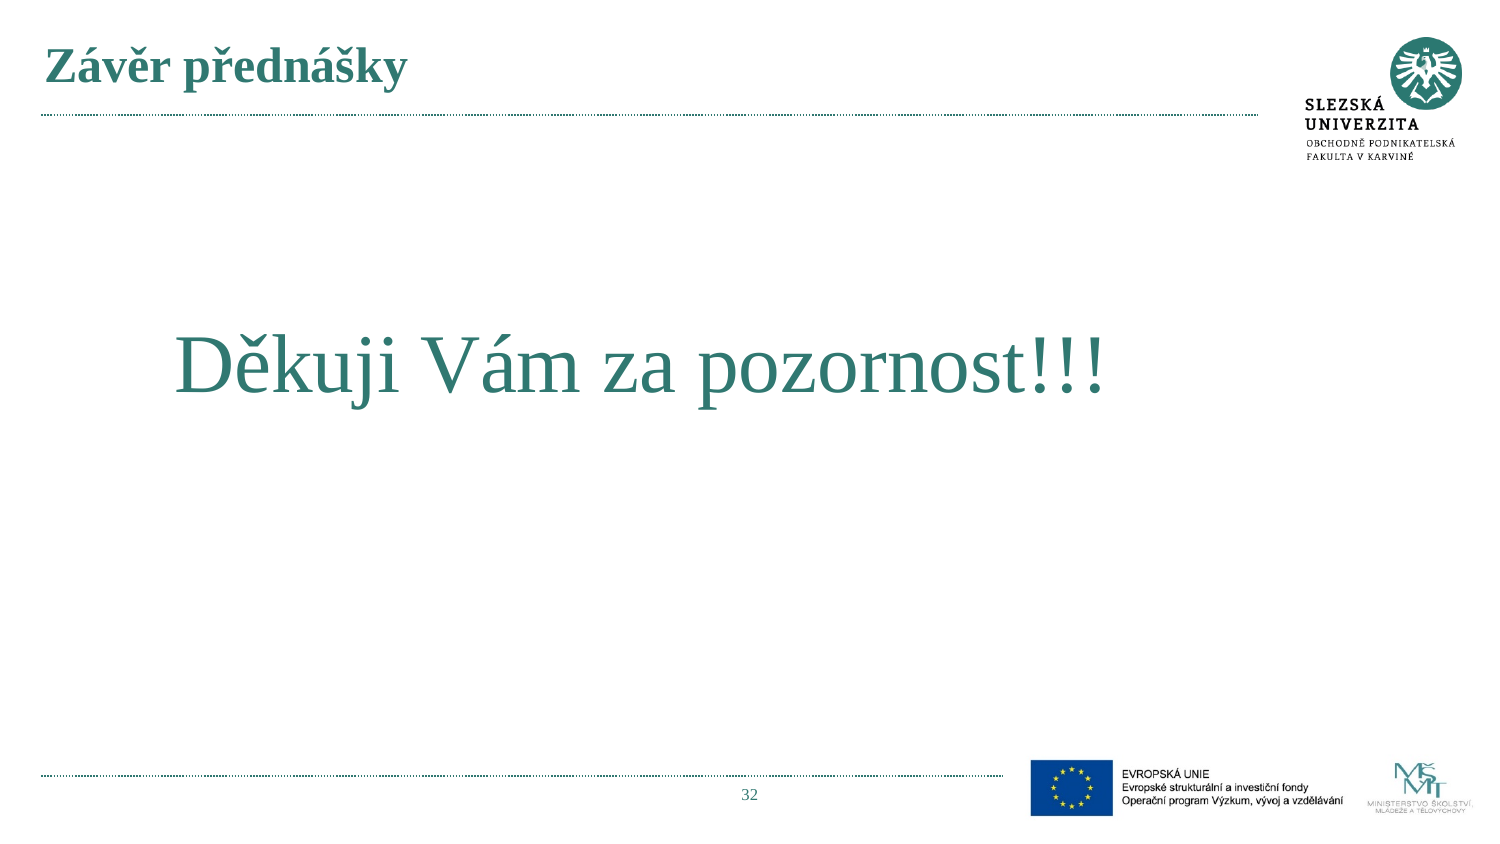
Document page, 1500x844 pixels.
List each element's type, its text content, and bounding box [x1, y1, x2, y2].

title Závěr přednášky [29, 32, 1258, 116]
picture [1003, 732, 1500, 843]
text_box Děkuji Vám za pozornost!!! [159, 301, 1235, 417]
text_box 32 [442, 776, 998, 811]
picture [1305, 37, 1462, 160]
